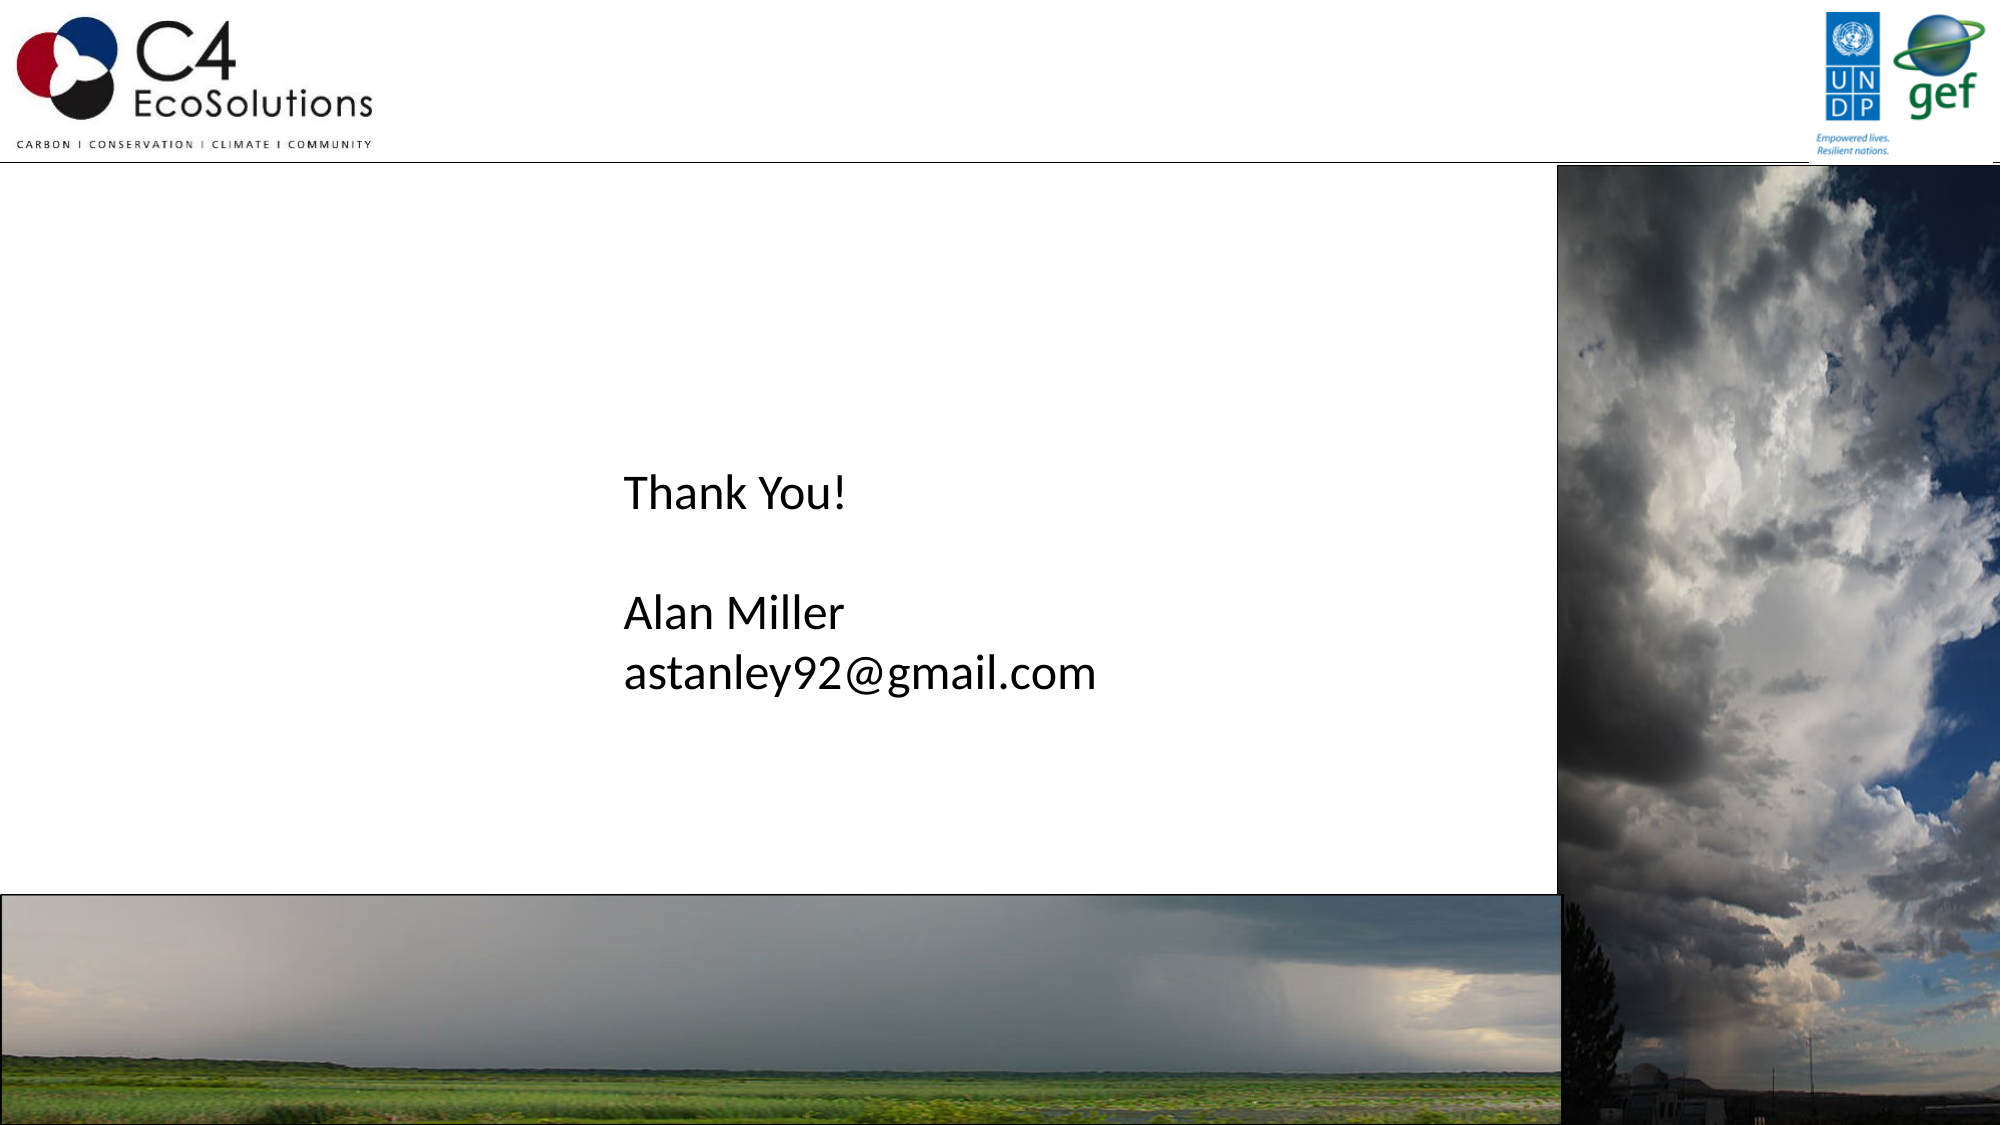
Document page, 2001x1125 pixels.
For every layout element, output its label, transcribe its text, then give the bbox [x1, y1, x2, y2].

picture [12, 12, 377, 151]
text_box Thank You! Alan Miller astanley92@gmail.com [608, 392, 1557, 707]
picture [1809, 0, 1993, 163]
picture [0, 165, 2000, 1125]
